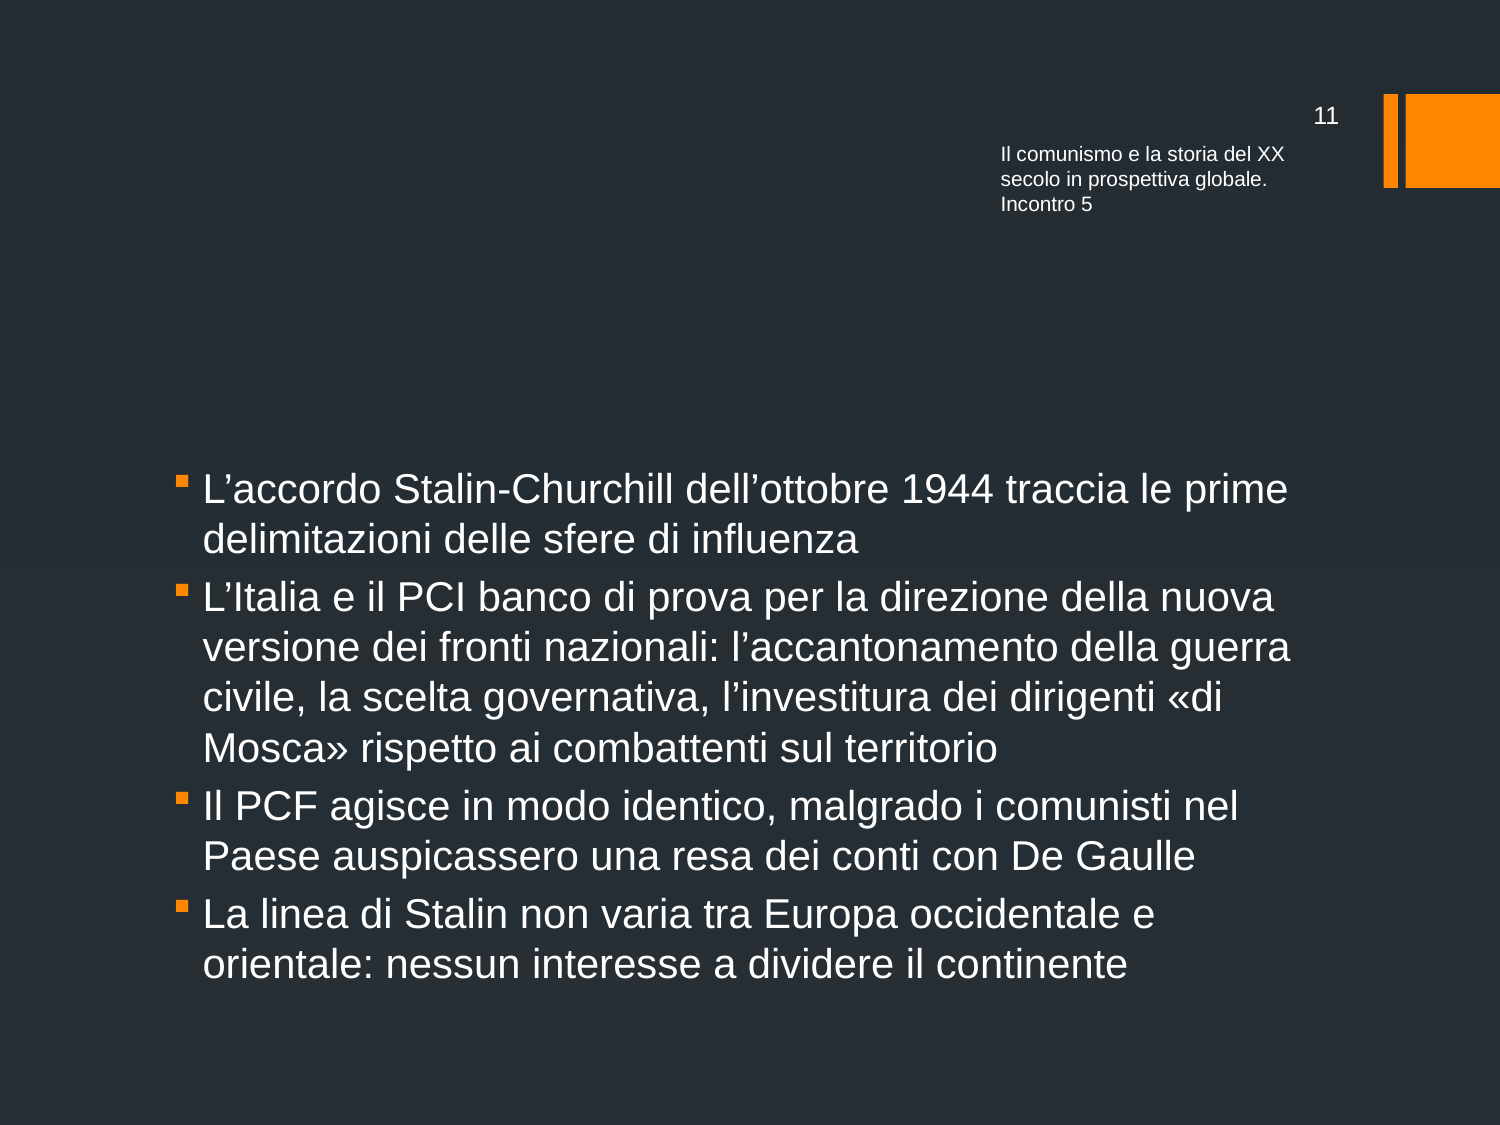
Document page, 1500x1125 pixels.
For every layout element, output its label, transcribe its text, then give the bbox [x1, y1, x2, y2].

slide_number 11 [1199, 90, 1355, 140]
footer Il comunismo e la storia del XX secolo in prospettiva globale. Incontro 5 [985, 140, 1355, 190]
list L’accordo Stalin-Churchill dell’ottobre 1944 traccia le prime delimitazioni delle sfere di influenza L’Italia e il PCI banco di prova per la direzione della nuova versione dei fronti nazionali: l’accantonamento della guerra civile, la scelta governativa, l’investitura dei dirigenti «di Mosca» rispetto ai combattenti sul territorio Il PCF agisce in modo identico, malgrado i comunisti nel Paese auspicassero una resa dei conti con De Gaulle La linea di Stalin non varia tra Europa occidentale e orientale: nessun interesse a dividere il continente [150, 454, 1350, 1035]
